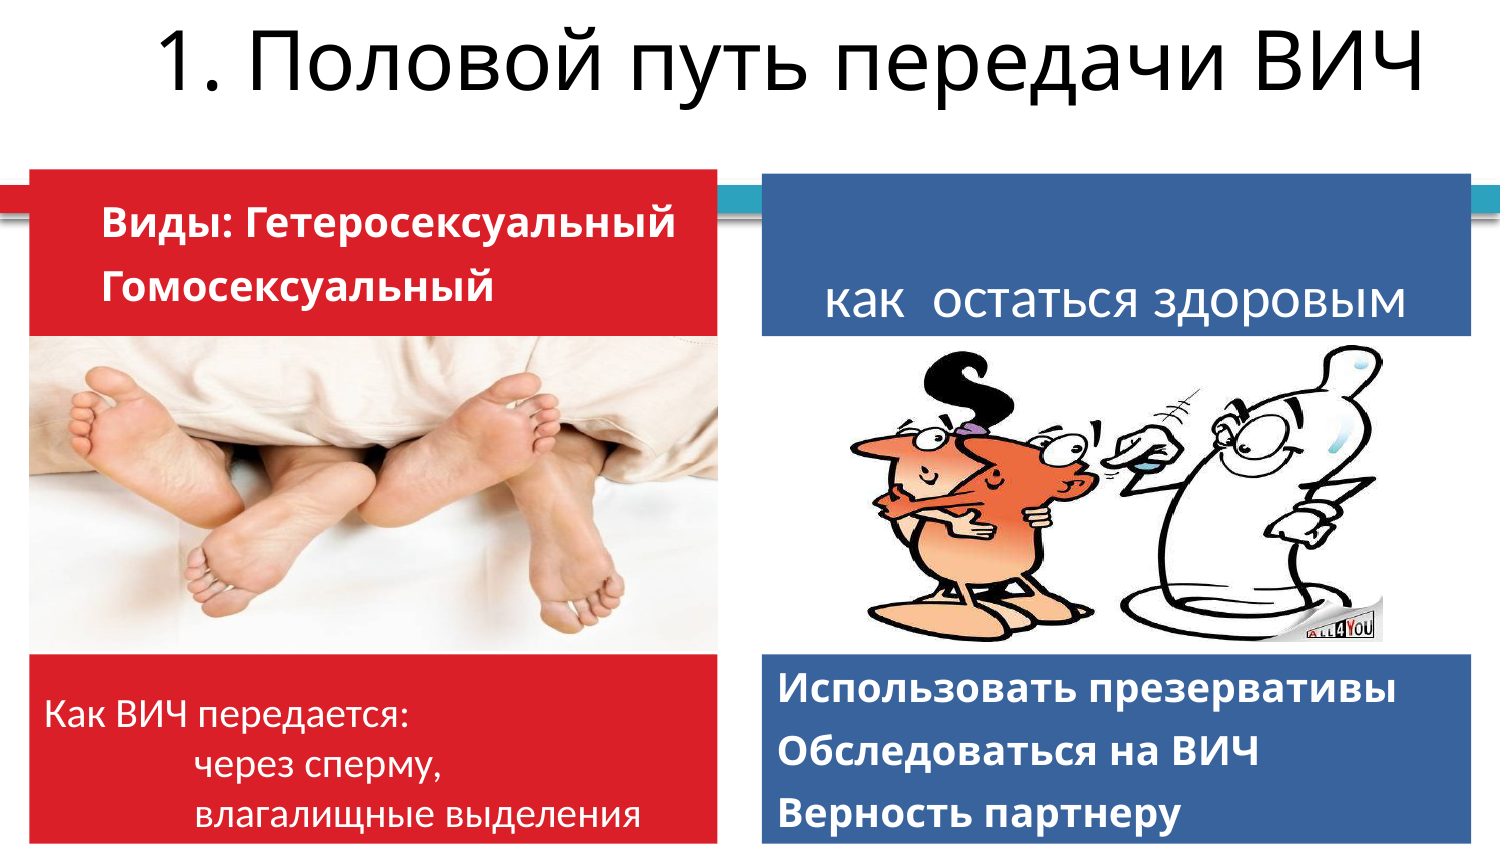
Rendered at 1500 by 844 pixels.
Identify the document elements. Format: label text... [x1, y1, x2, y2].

list Использовать презервативы Обследоваться на ВИЧ Верность партнеру [761, 654, 1472, 844]
title 1. Половой путь передачи ВИЧ [122, 0, 1460, 115]
picture [850, 345, 1383, 642]
text_box Как ВИЧ передается: через сперму, влагалищные выделения [29, 660, 718, 844]
text_box как остаться здоровым [761, 173, 1472, 337]
list Виды: Гетеросексуальный Гомосексуальный [29, 169, 718, 335]
picture [29, 335, 718, 651]
